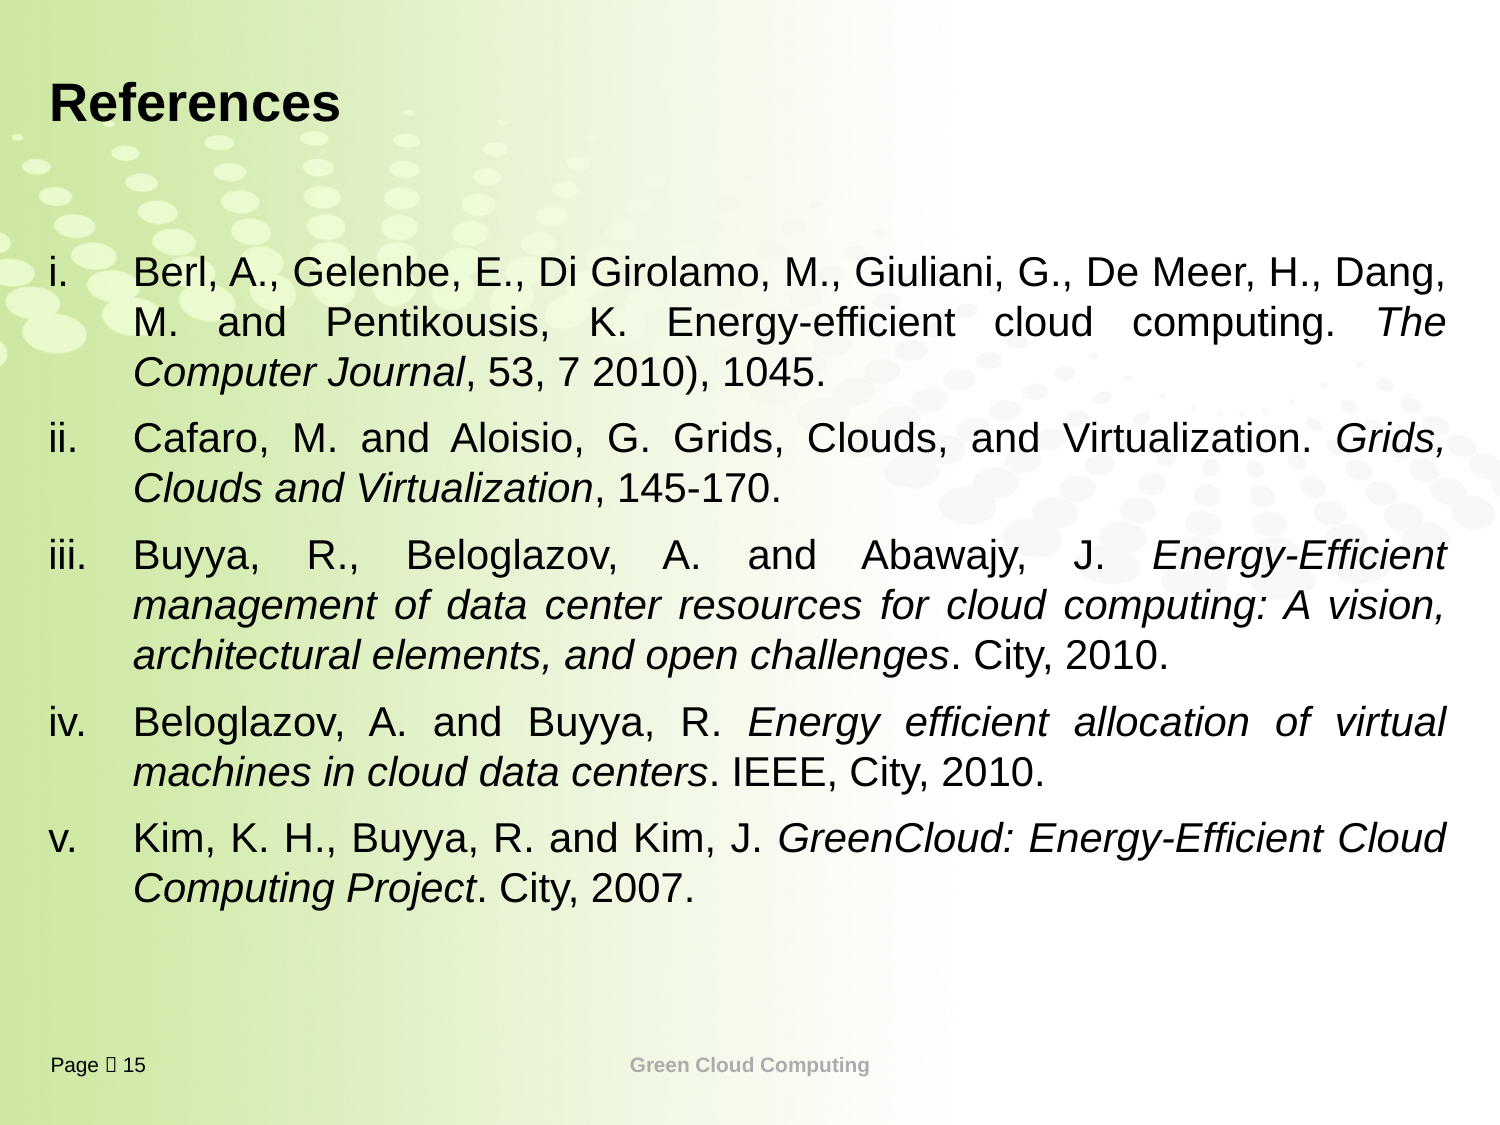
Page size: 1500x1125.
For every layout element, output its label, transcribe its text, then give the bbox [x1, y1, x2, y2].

footer Green Cloud Computing [512, 1044, 988, 1086]
picture [0, 0, 1500, 1125]
list Berl, A., Gelenbe, E., Di Girolamo, M., Giuliani, G., De Meer, H., Dang, M. and Pentikousis, K. Energy-efficient cloud computing. The Computer Journal, 53, 7 2010), 1045. Cafaro, M. and Aloisio, G. Grids, Clouds, and Virtualization. Grids, Clouds and Virtualization, 145-170. Buyya, R., Beloglazov, A. and Abawajy, J. Energy-Efficient management of data center resources for cloud computing: A vision, architectural elements, and open challenges. City, 2010. Beloglazov, A. and Buyya, R. Energy efficient allocation of virtual machines in cloud data centers. IEEE, City, 2010. Kim, K. H., Buyya, R. and Kim, J. GreenCloud: Energy-Efficient Cloud Computing Project. City, 2007. [48, 243, 1448, 952]
title References [48, 67, 1448, 174]
